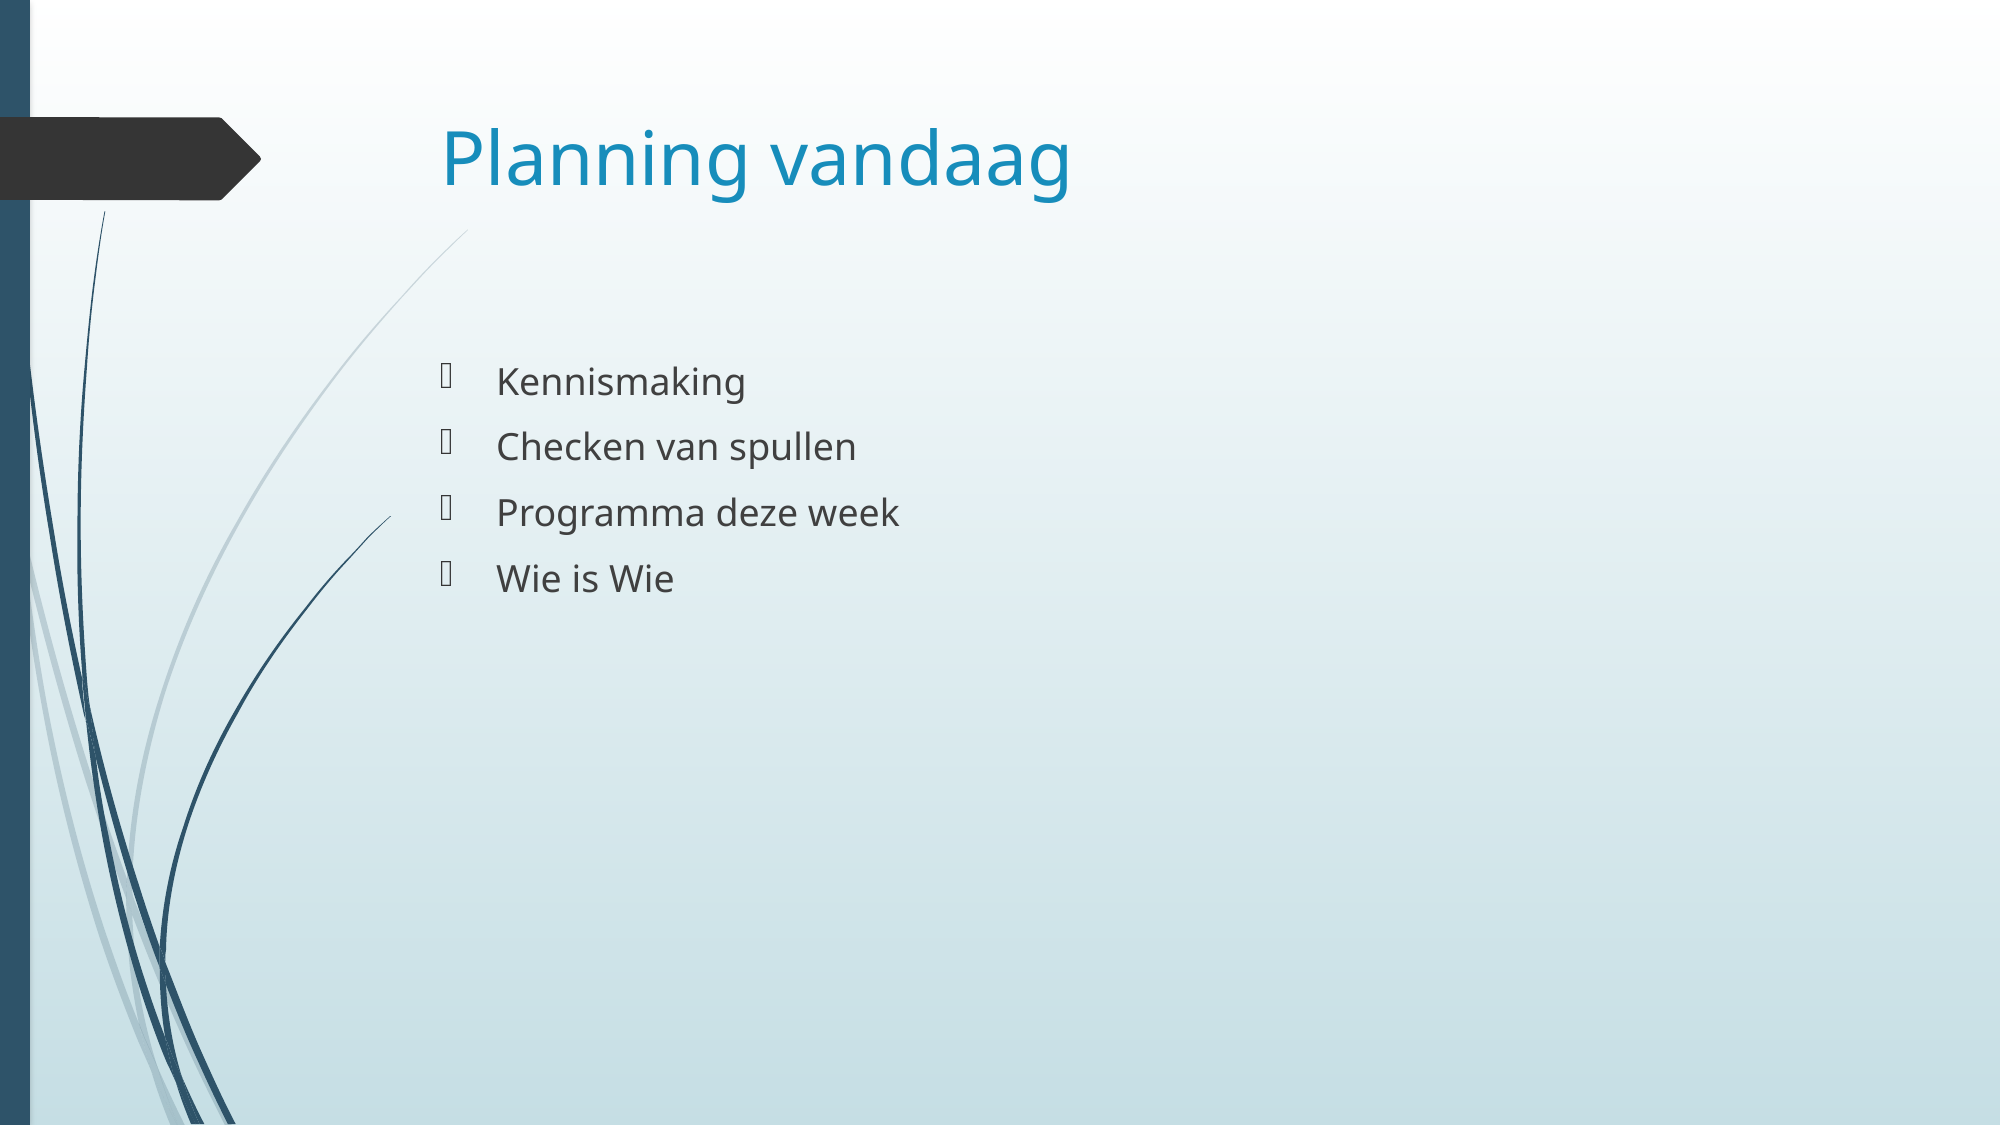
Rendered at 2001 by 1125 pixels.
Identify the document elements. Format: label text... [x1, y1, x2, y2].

title Planning vandaag [425, 102, 1888, 313]
list Kennismaking Checken van spullen Programma deze week Wie is Wie [424, 350, 1888, 970]
